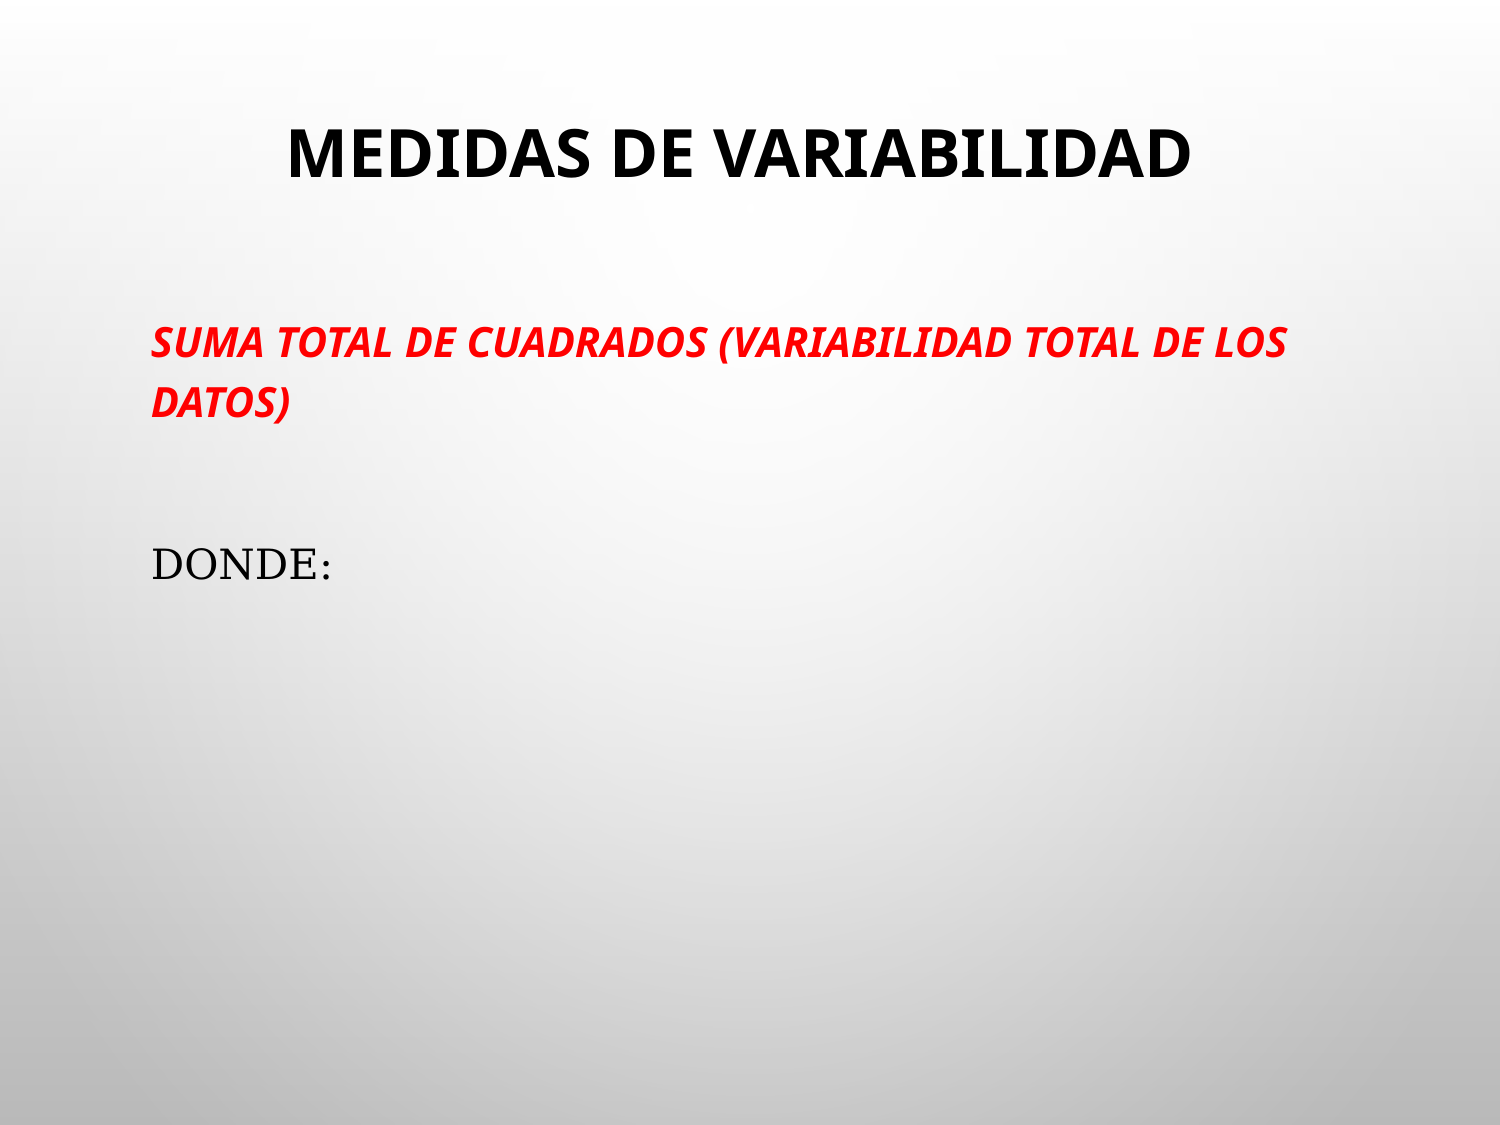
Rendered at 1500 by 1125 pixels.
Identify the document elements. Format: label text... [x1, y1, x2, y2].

picture [0, 0, 1500, 1125]
title MEDIDAS DE VARIABILIDAD [64, 104, 1415, 209]
